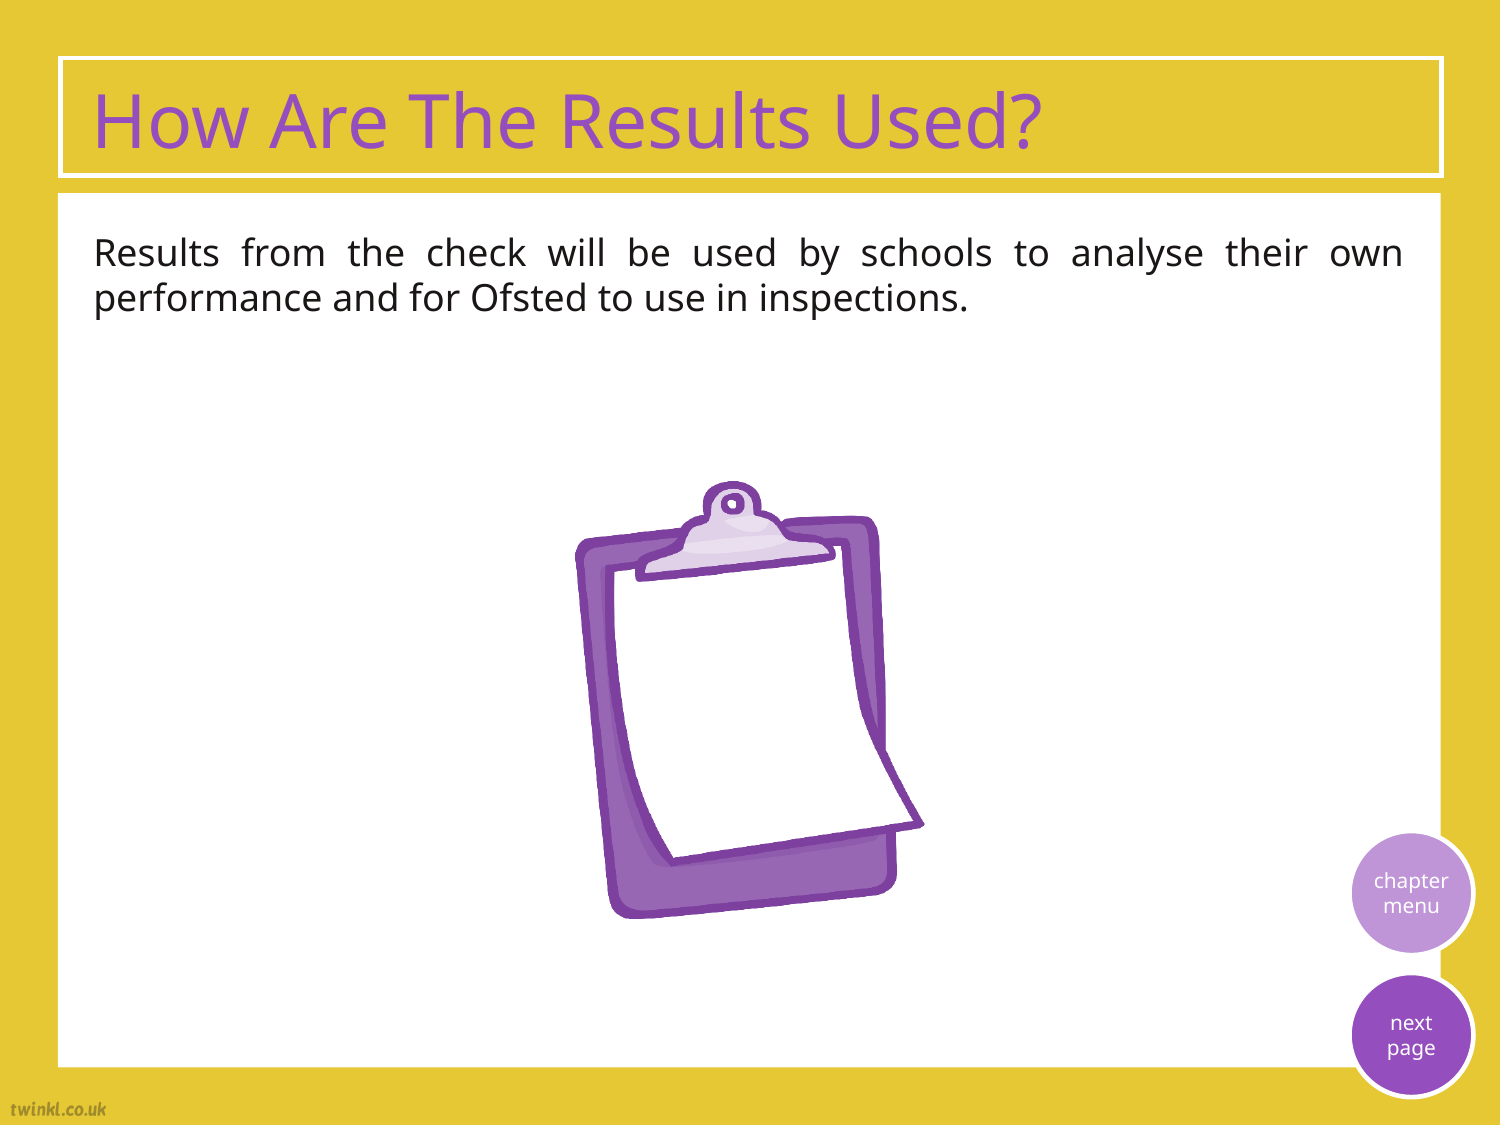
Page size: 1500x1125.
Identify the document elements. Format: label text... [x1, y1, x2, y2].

text_box chapter menu [1348, 829, 1475, 957]
picture [10, 1101, 106, 1116]
text_box Results from the check will be used by schools to analyse their own performance and for Ofsted to use in inspections. [57, 192, 1442, 1068]
picture [575, 480, 925, 919]
text_box next page [1348, 971, 1475, 1099]
text_box How Are The Results Used? [76, 65, 1059, 171]
text_box [59, 57, 1442, 176]
